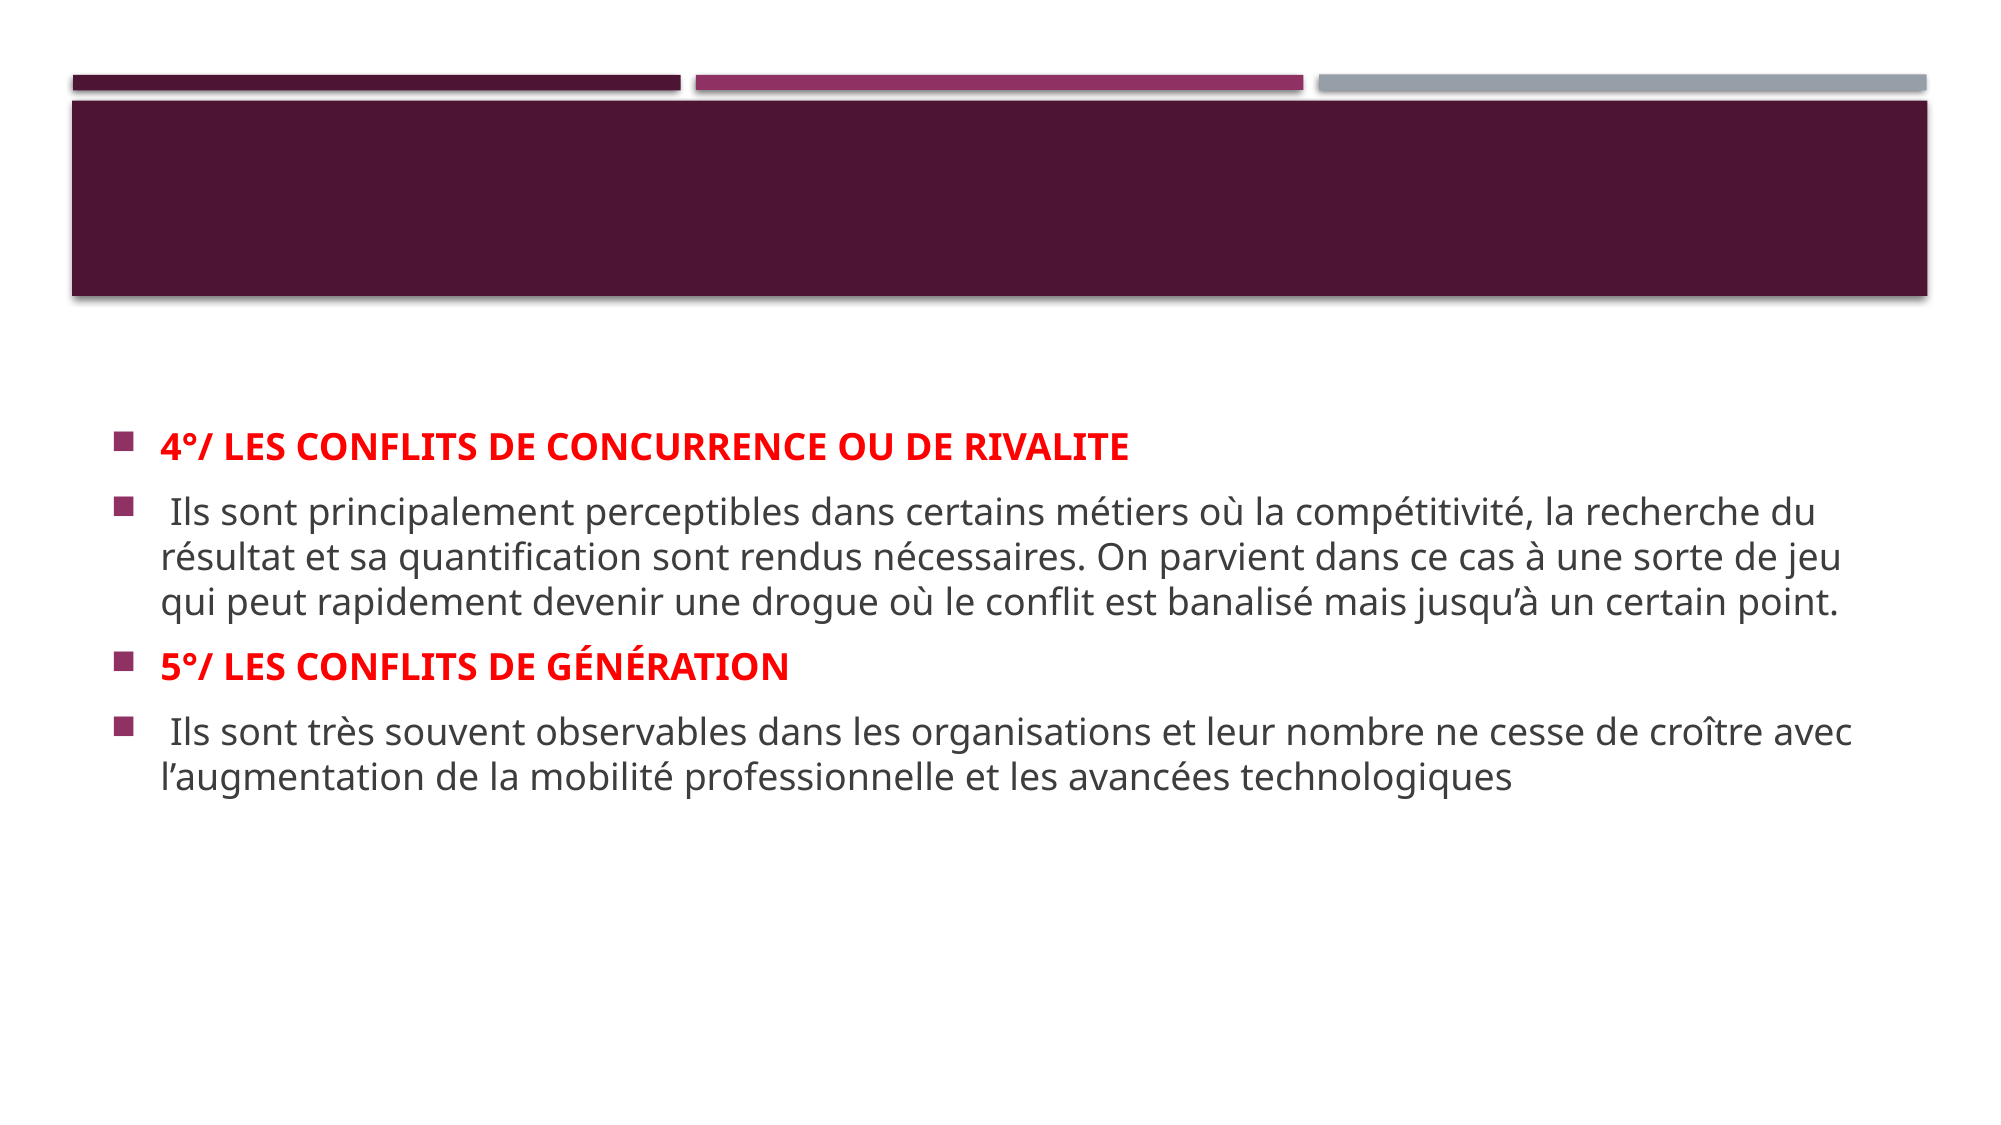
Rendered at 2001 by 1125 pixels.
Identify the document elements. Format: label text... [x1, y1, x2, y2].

list 4°/ LES CONFLITS DE CONCURRENCE OU DE RIVALITE Ils sont principalement perceptibles dans certains métiers où la compétitivité, la recherche du résultat et sa quantification sont rendus nécessaires. On parvient dans ce cas à une sorte de jeu qui peut rapidement devenir une drogue où le conflit est banalisé mais jusqu’à un certain point. 5°/ LES CONFLITS DE GÉNÉRATION Ils sont très souvent observables dans les organisations et leur nombre ne cesse de croître avec l’augmentation de la mobilité professionnelle et les avancées technologiques [95, 309, 1905, 913]
